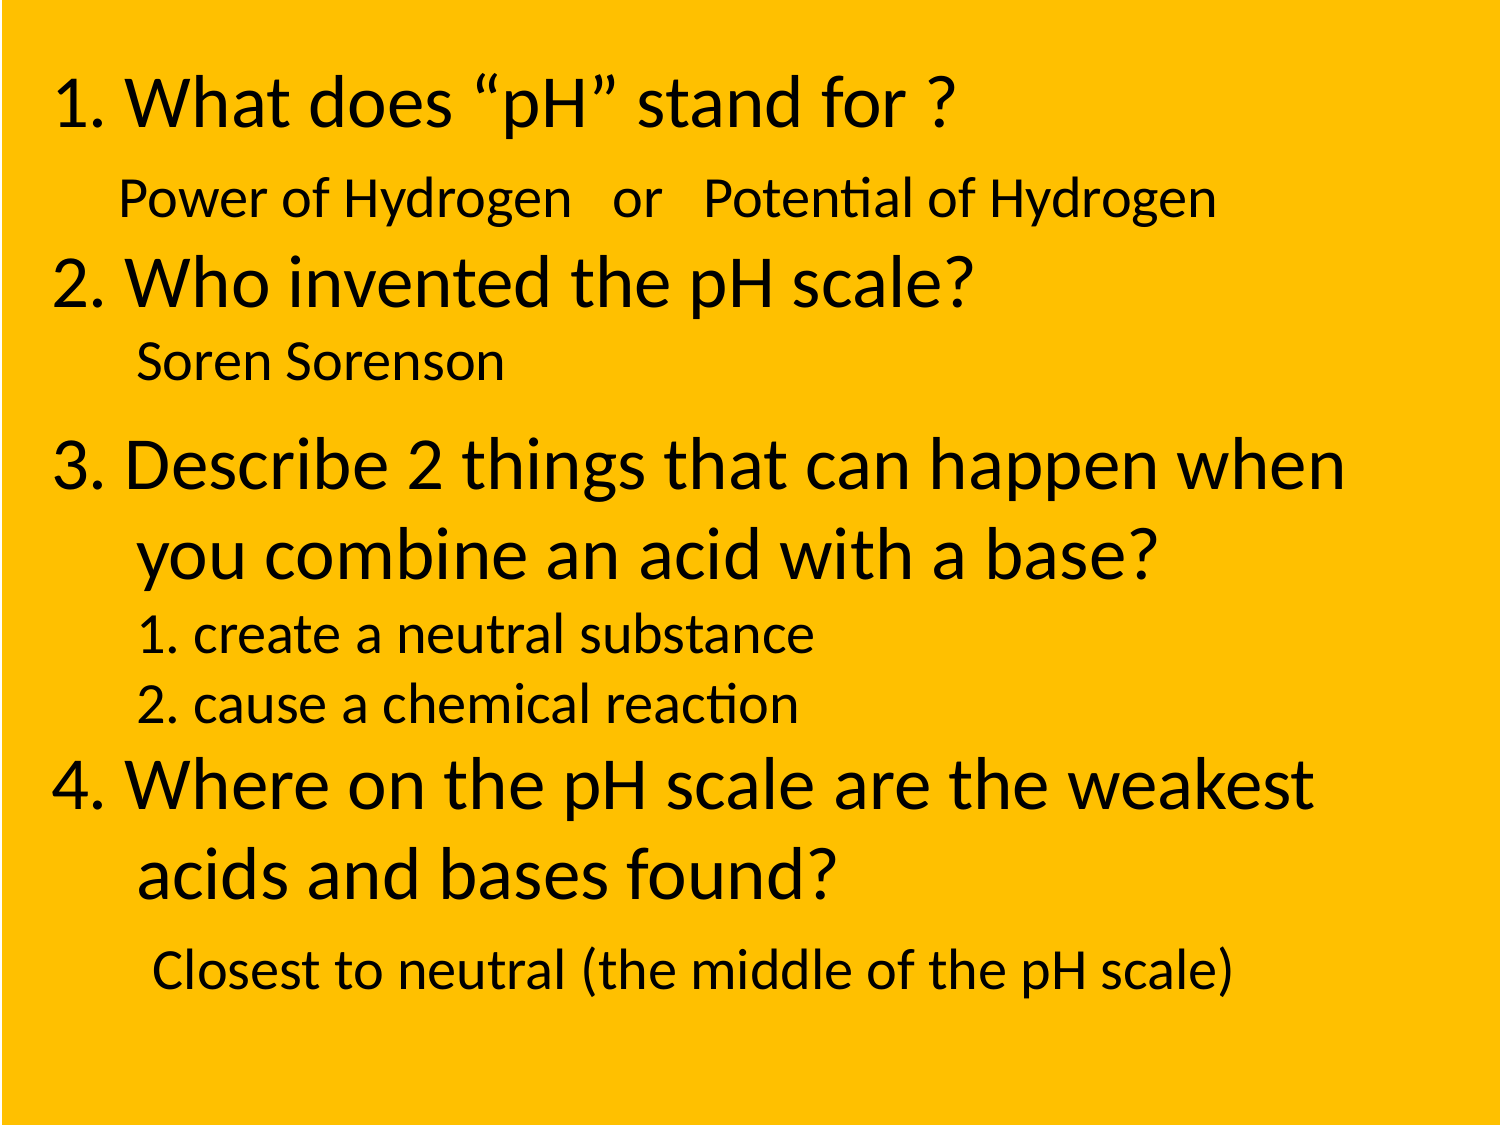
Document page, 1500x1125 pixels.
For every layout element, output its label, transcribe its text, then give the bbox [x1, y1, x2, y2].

text_box 1. What does “pH” stand for ? Power of Hydrogen or Potential of Hydrogen 2. Who invented the pH scale? Soren Sorenson 3. Describe 2 things that can happen when you combine an acid with a base? 1. create a neutral substance 2. cause a chemical reaction 4. Where on the pH scale are the weakest acids and bases found? Closest to neutral (the middle of the pH scale) [2, 0, 1500, 1125]
